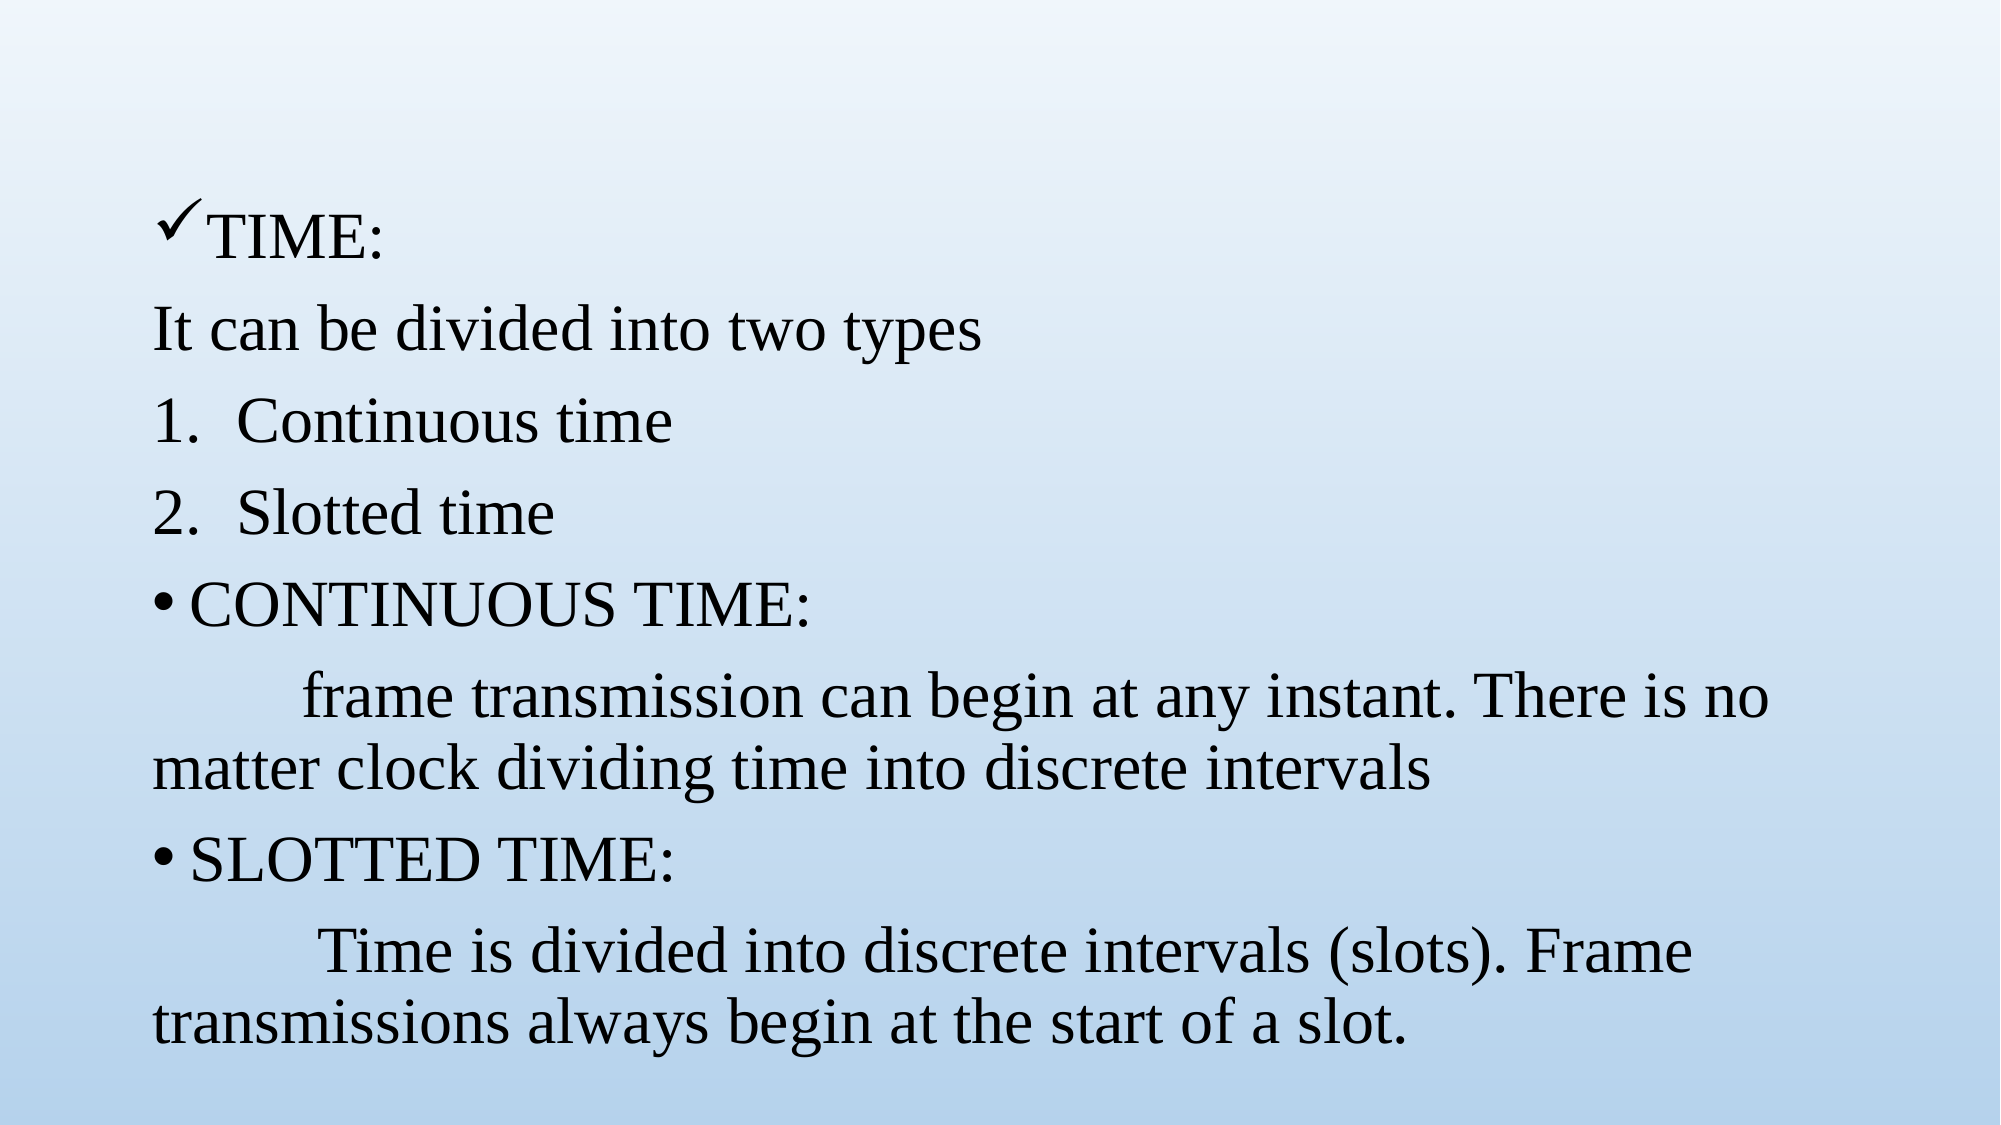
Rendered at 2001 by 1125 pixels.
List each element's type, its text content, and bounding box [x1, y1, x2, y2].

list TIME: It can be divided into two types Continuous time Slotted time CONTINUOUS TIME: frame transmission can begin at any instant. There is no matter clock dividing time into discrete intervals SLOTTED TIME: Time is divided into discrete intervals (slots). Frame transmissions always begin at the start of a slot. [137, 194, 1863, 1076]
